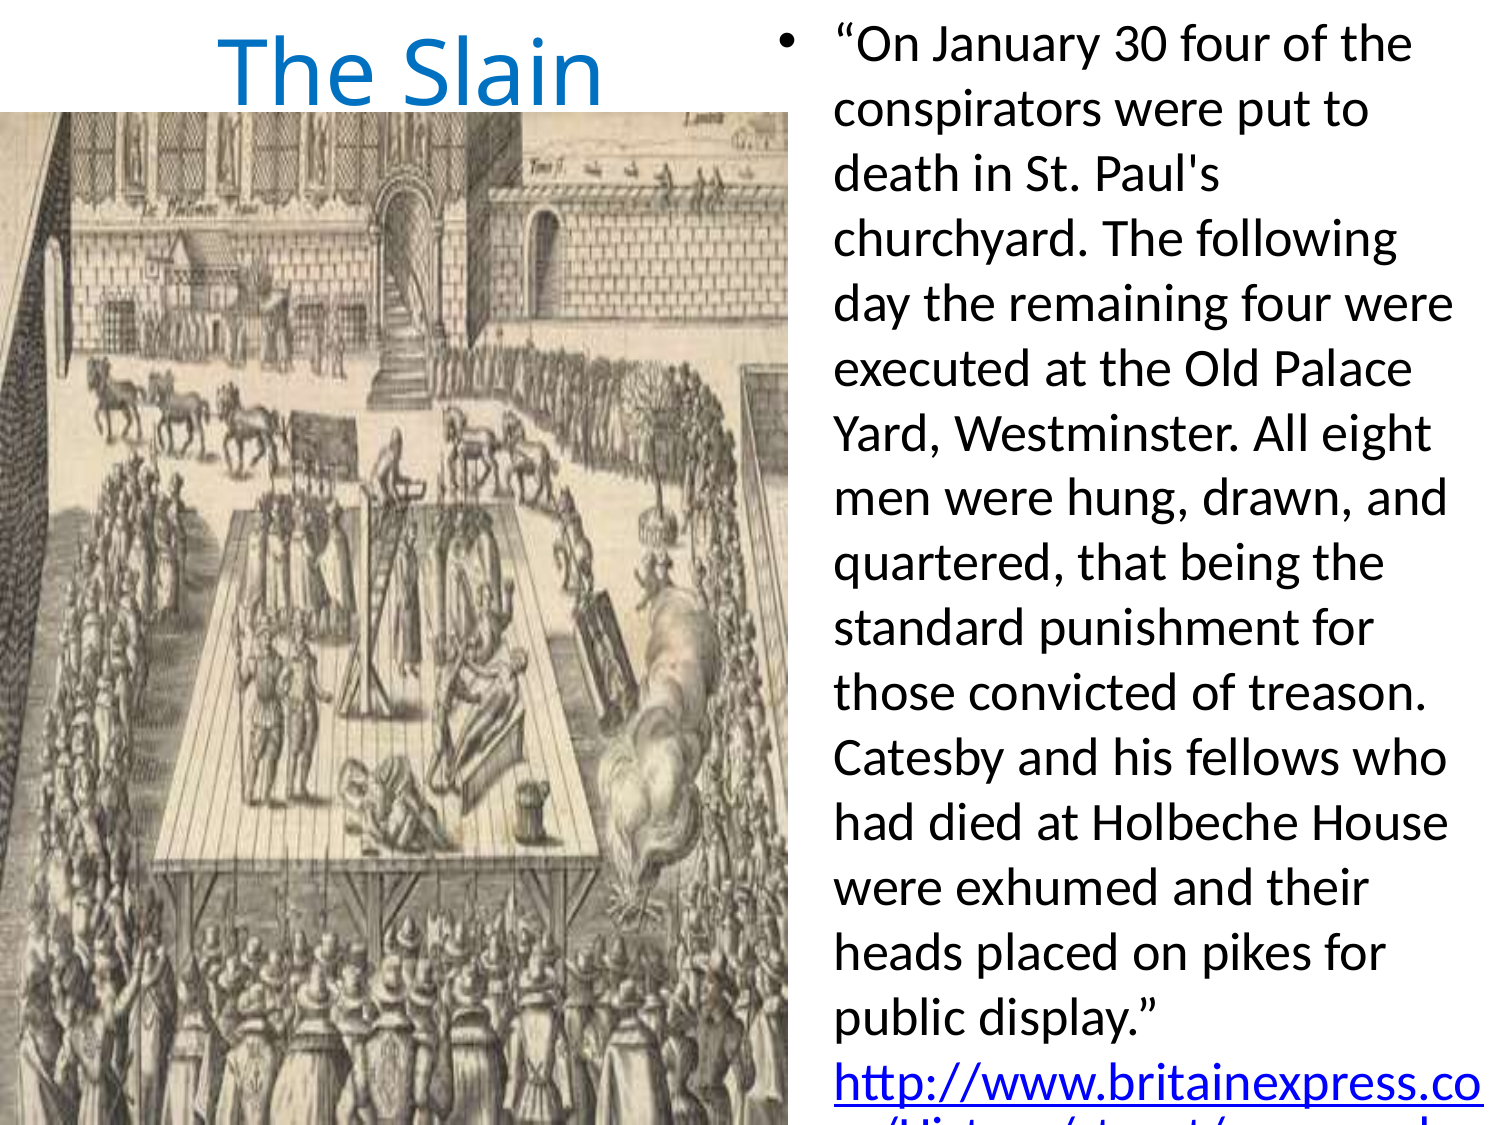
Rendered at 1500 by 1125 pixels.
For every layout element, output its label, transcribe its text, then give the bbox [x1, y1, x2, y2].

title The Slain [75, 0, 750, 110]
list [0, 112, 788, 1125]
list “On January 30 four of the conspirators were put to death in St. Paul's churchyard. The following day the remaining four were executed at the Old Palace Yard, Westminster. All eight men were hung, drawn, and quartered, that being the standard punishment for those convicted of treason. Catesby and his fellows who had died at Holbeche House were exhumed and their heads placed on pikes for public display.” http://www.britainexpress.com/History/stuart/gunpowder.htm [762, 0, 1500, 1125]
